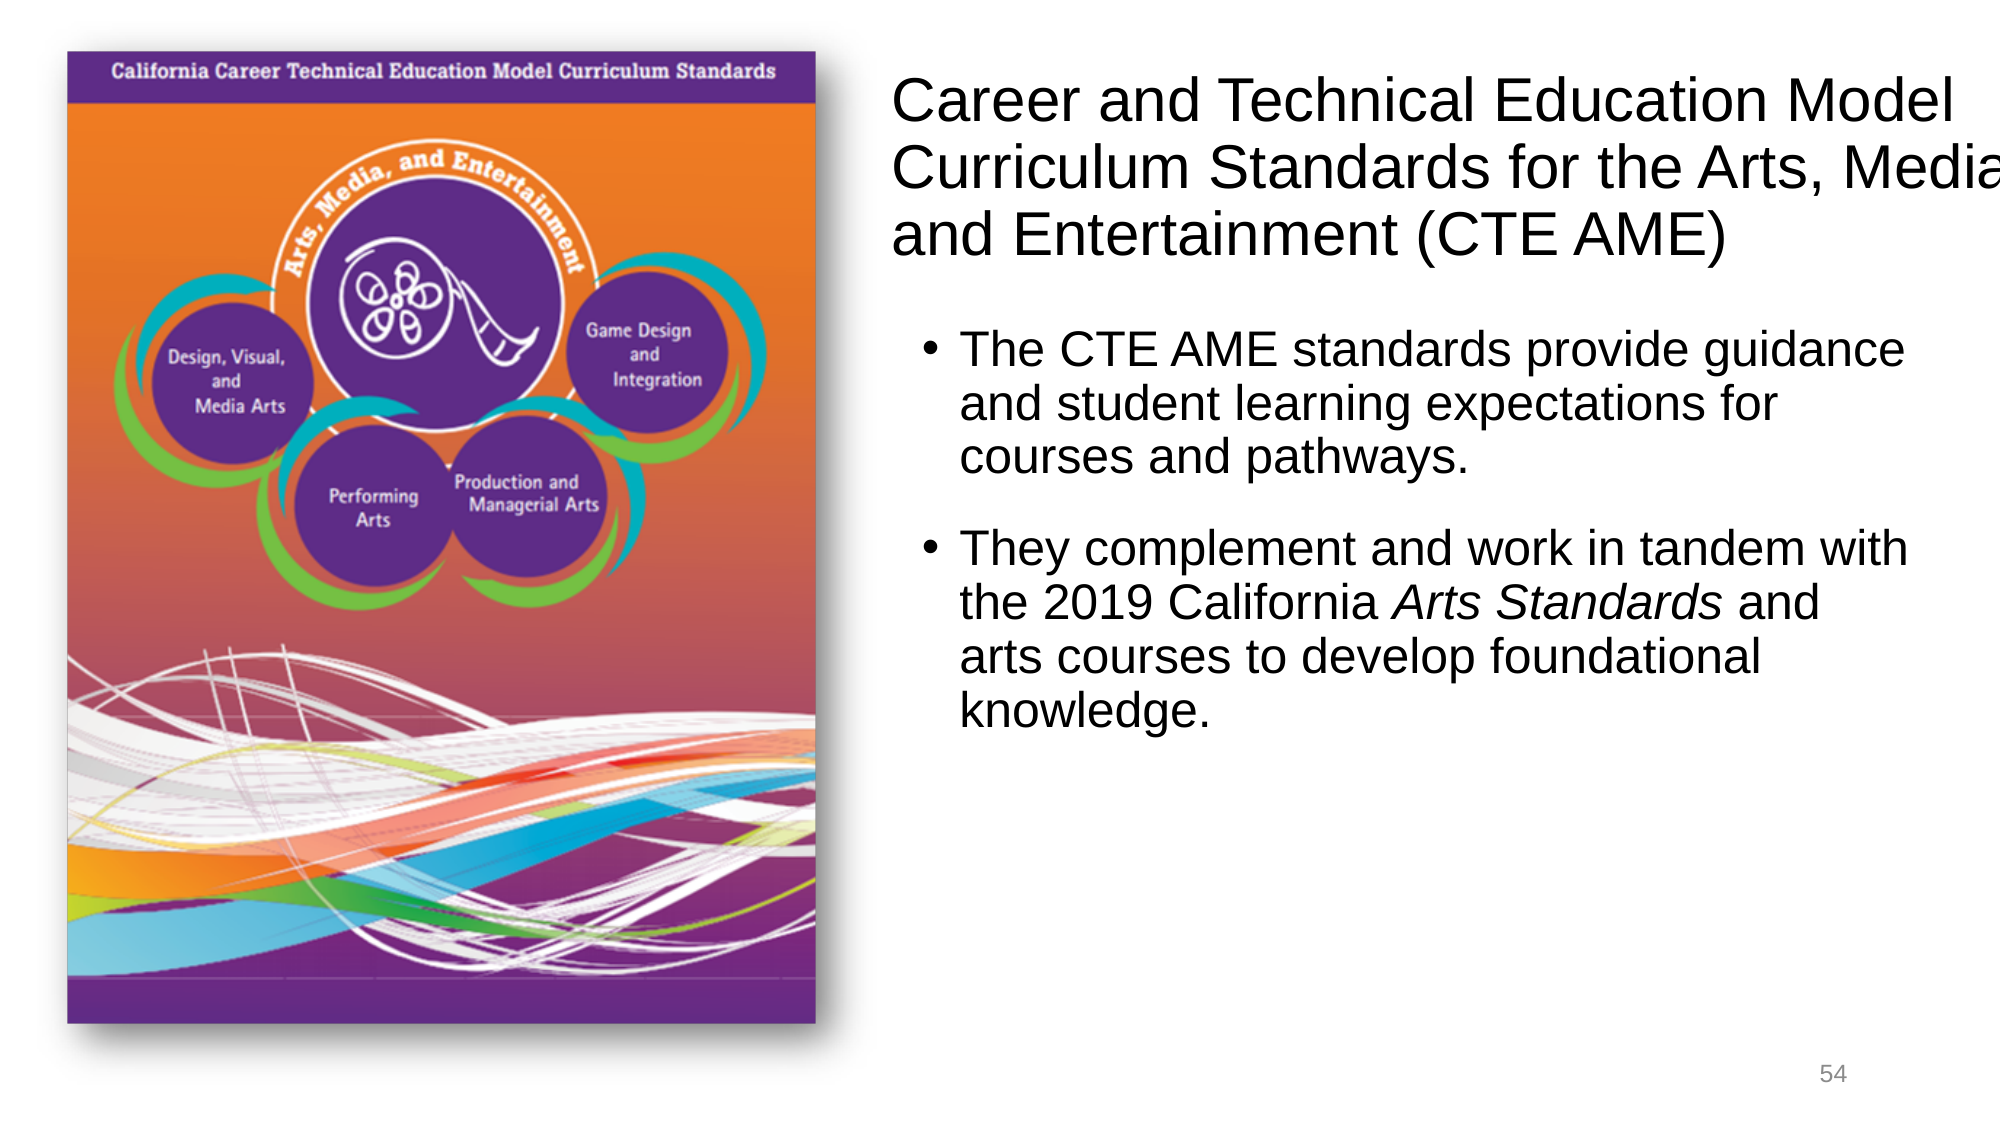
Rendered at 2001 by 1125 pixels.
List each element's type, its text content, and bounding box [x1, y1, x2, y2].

list The CTE AME standards provide guidance and student learning expectations for courses and pathways. They complement and work in tandem with the 2019 California Arts Standards and arts courses to develop foundational knowledge. [906, 315, 1933, 1030]
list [37, 21, 877, 1086]
title Career and Technical Education Model Curriculum Standards for the Arts, Media, and Entertainment (CTE AME) [877, 59, 2000, 278]
slide_number 54 [1412, 1042, 1863, 1103]
